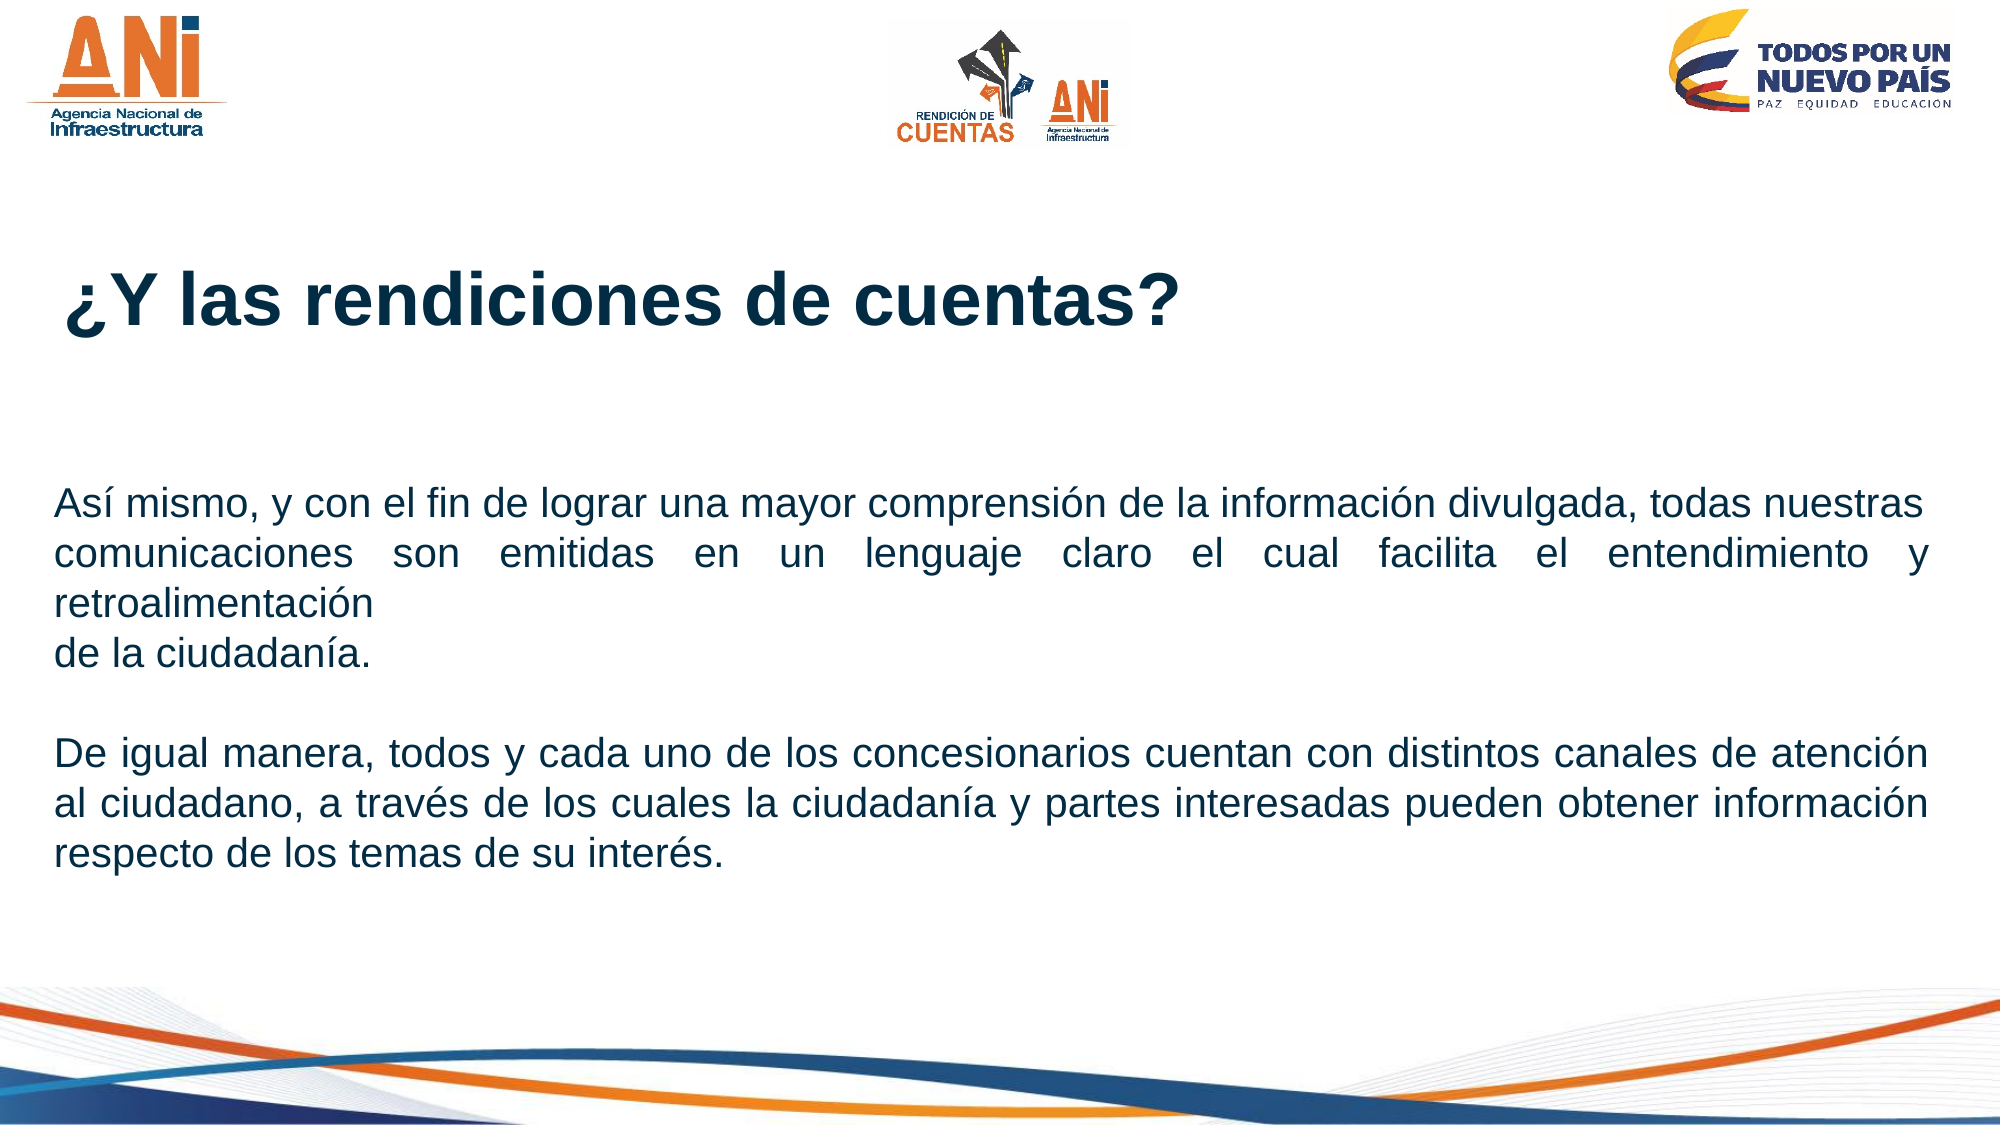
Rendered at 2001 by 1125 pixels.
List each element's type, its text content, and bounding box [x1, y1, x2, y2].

picture [0, 987, 2000, 1125]
picture [887, 18, 1131, 150]
picture [25, 15, 231, 137]
text_box Así mismo, y con el fin de lograr una mayor comprensión de la información divulgada, todas nuestras comunicaciones son emitidas en un lenguaje claro el cual facilita el entendimiento y retroalimentación de la ciudadanía. De igual manera, todos y cada uno de los concesionarios cuentan con distintos canales de atención al ciudadano, a través de los cuales la ciudadanía y partes interesadas pueden obtener información respecto de los temas de su interés. [39, 467, 1945, 883]
picture [1666, 7, 1954, 114]
text_box ¿Y las rendiciones de cuentas? [49, 243, 1199, 349]
